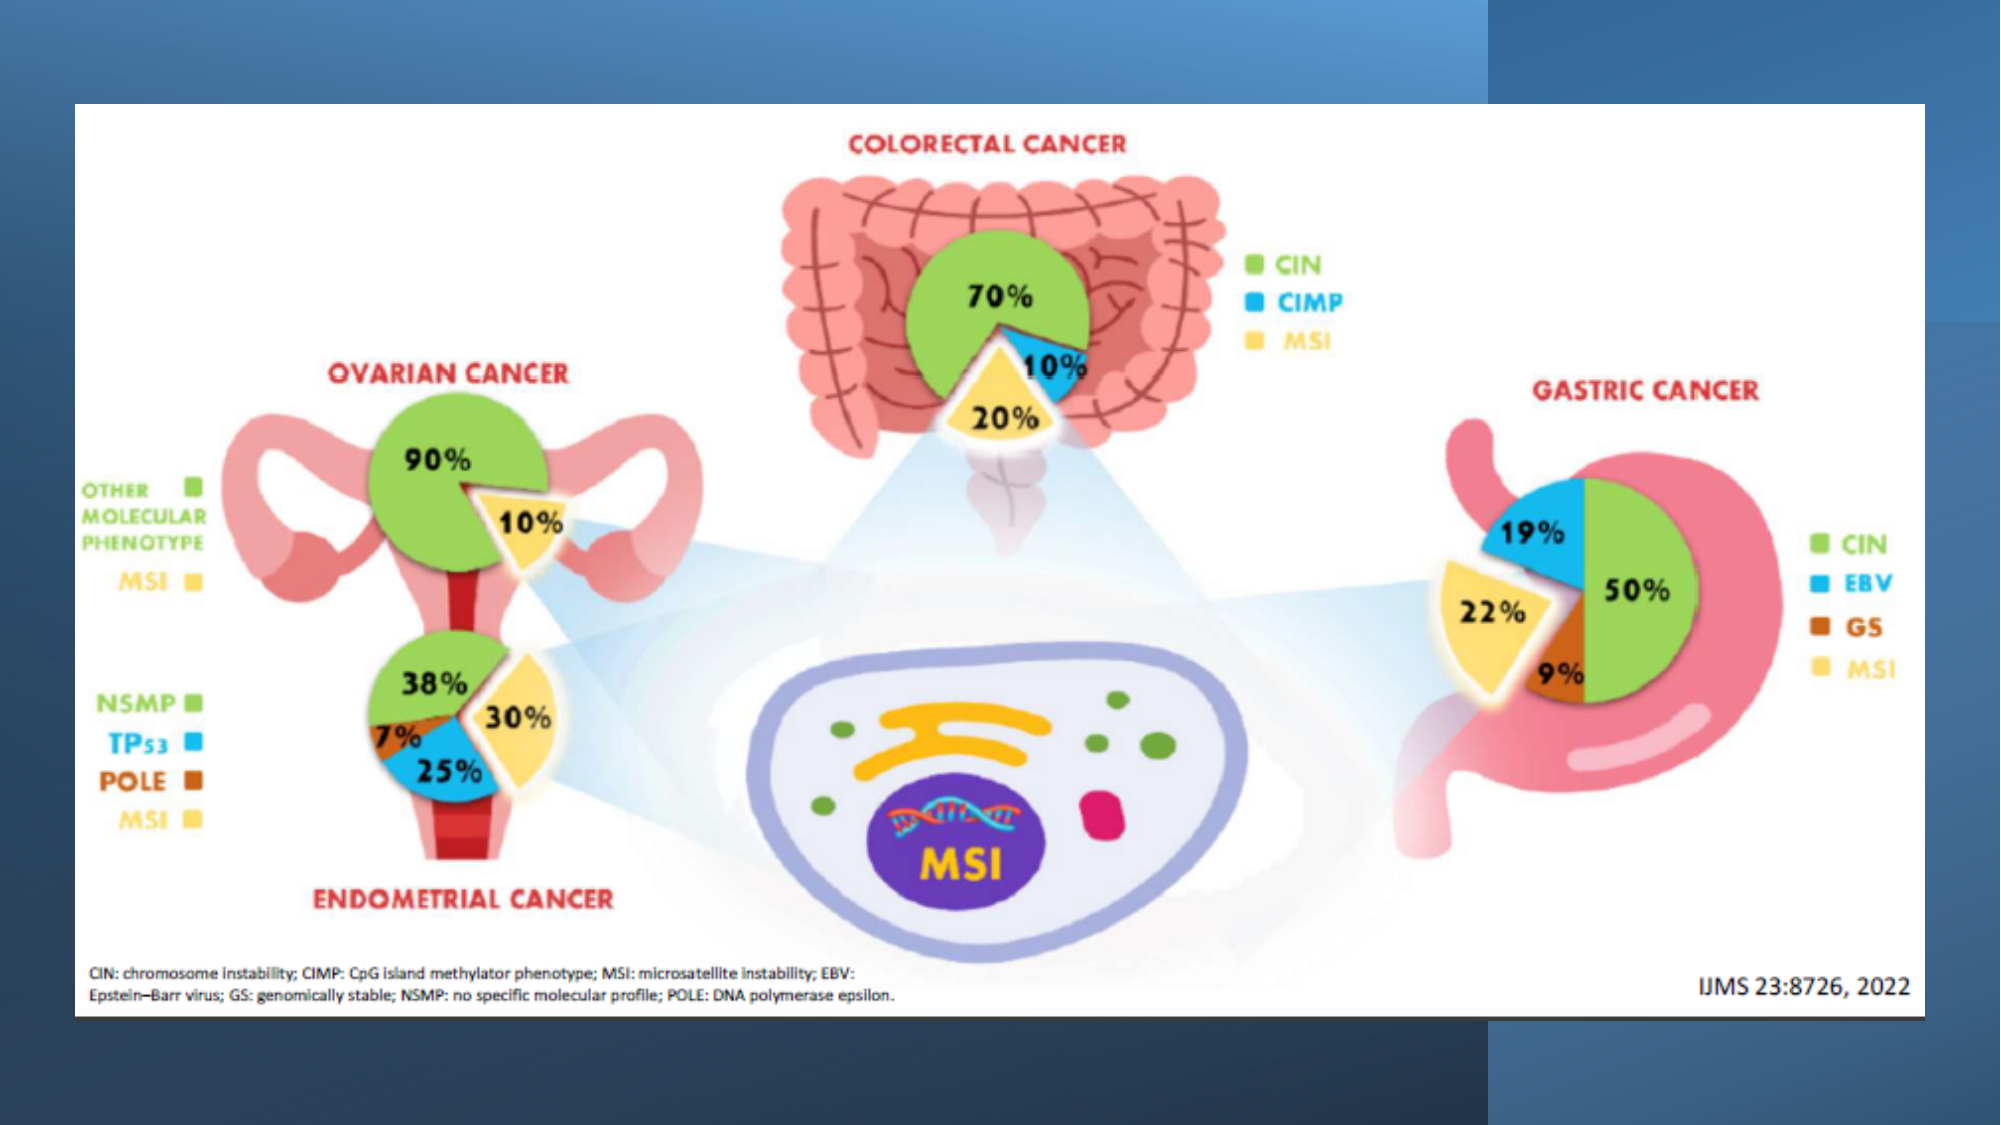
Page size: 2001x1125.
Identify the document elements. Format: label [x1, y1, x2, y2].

text_box [0, 0, 1489, 321]
text_box [1489, 0, 2000, 321]
list [74, 104, 1925, 1021]
text_box [0, 321, 2000, 1125]
